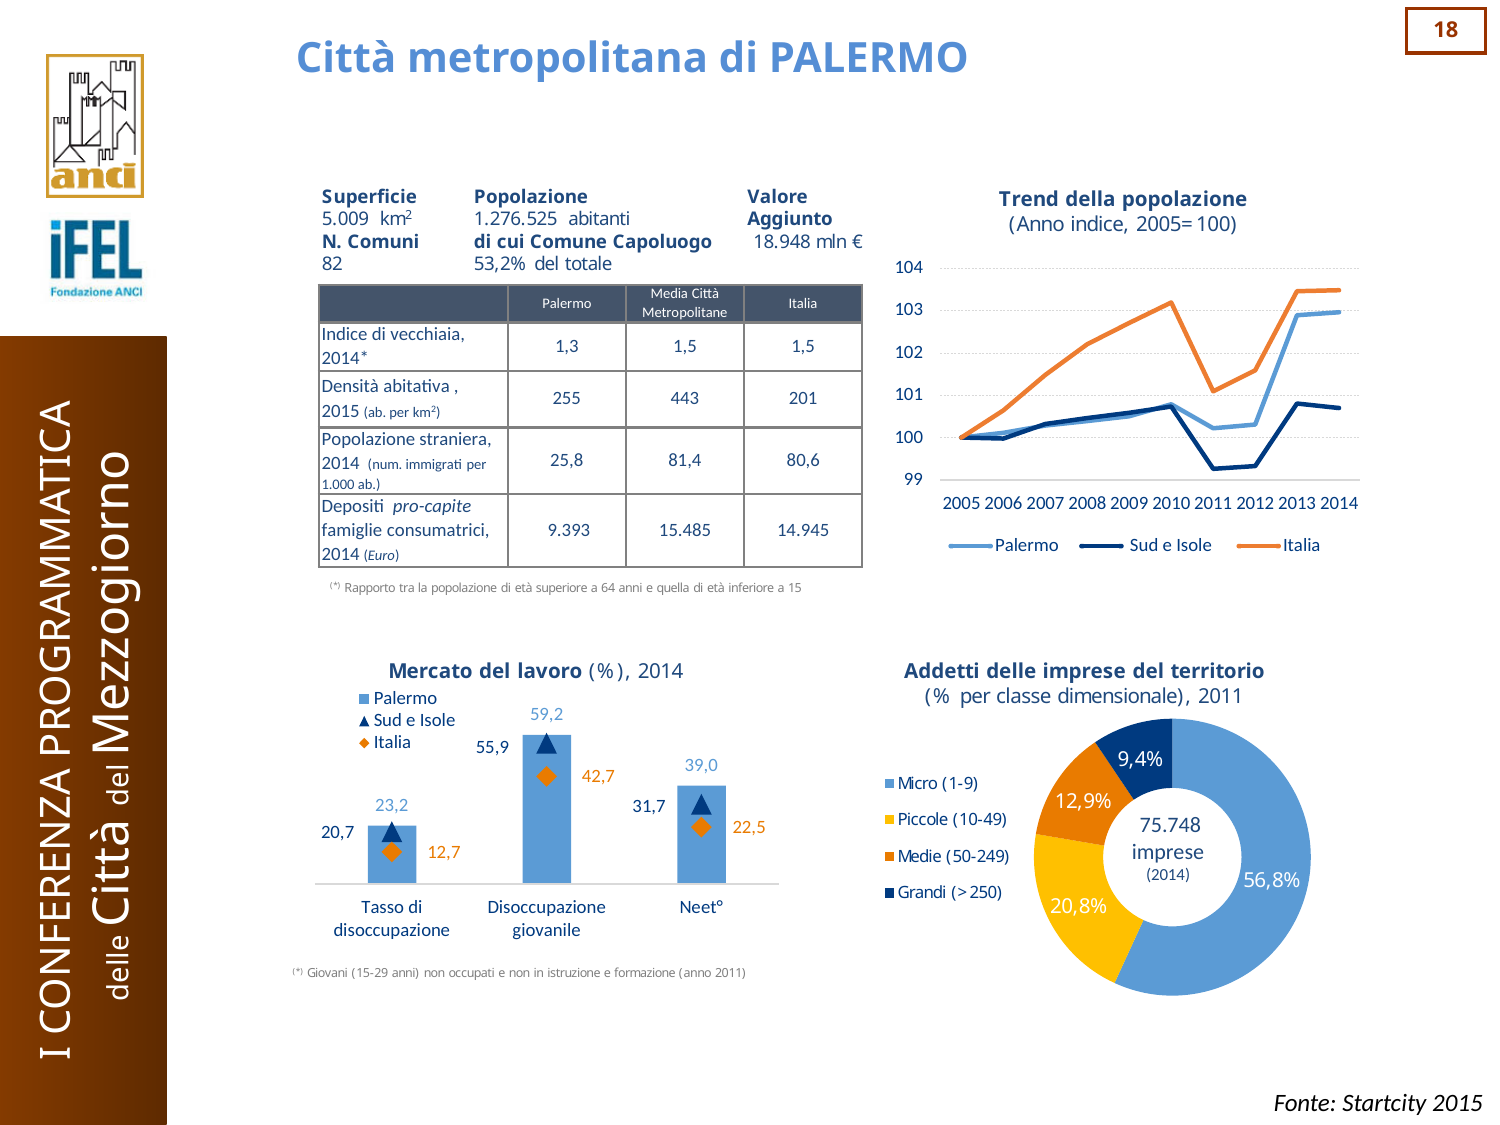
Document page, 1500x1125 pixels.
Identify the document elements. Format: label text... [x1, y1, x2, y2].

text_box Fonte: Startcity 2015 [1258, 1079, 1499, 1125]
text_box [0, 54, 167, 1125]
slide_number 18 [1406, 8, 1486, 54]
picture [277, 649, 1338, 1023]
text_box Città metropolitana di PALERMO [281, 23, 1243, 89]
picture [306, 176, 1383, 603]
